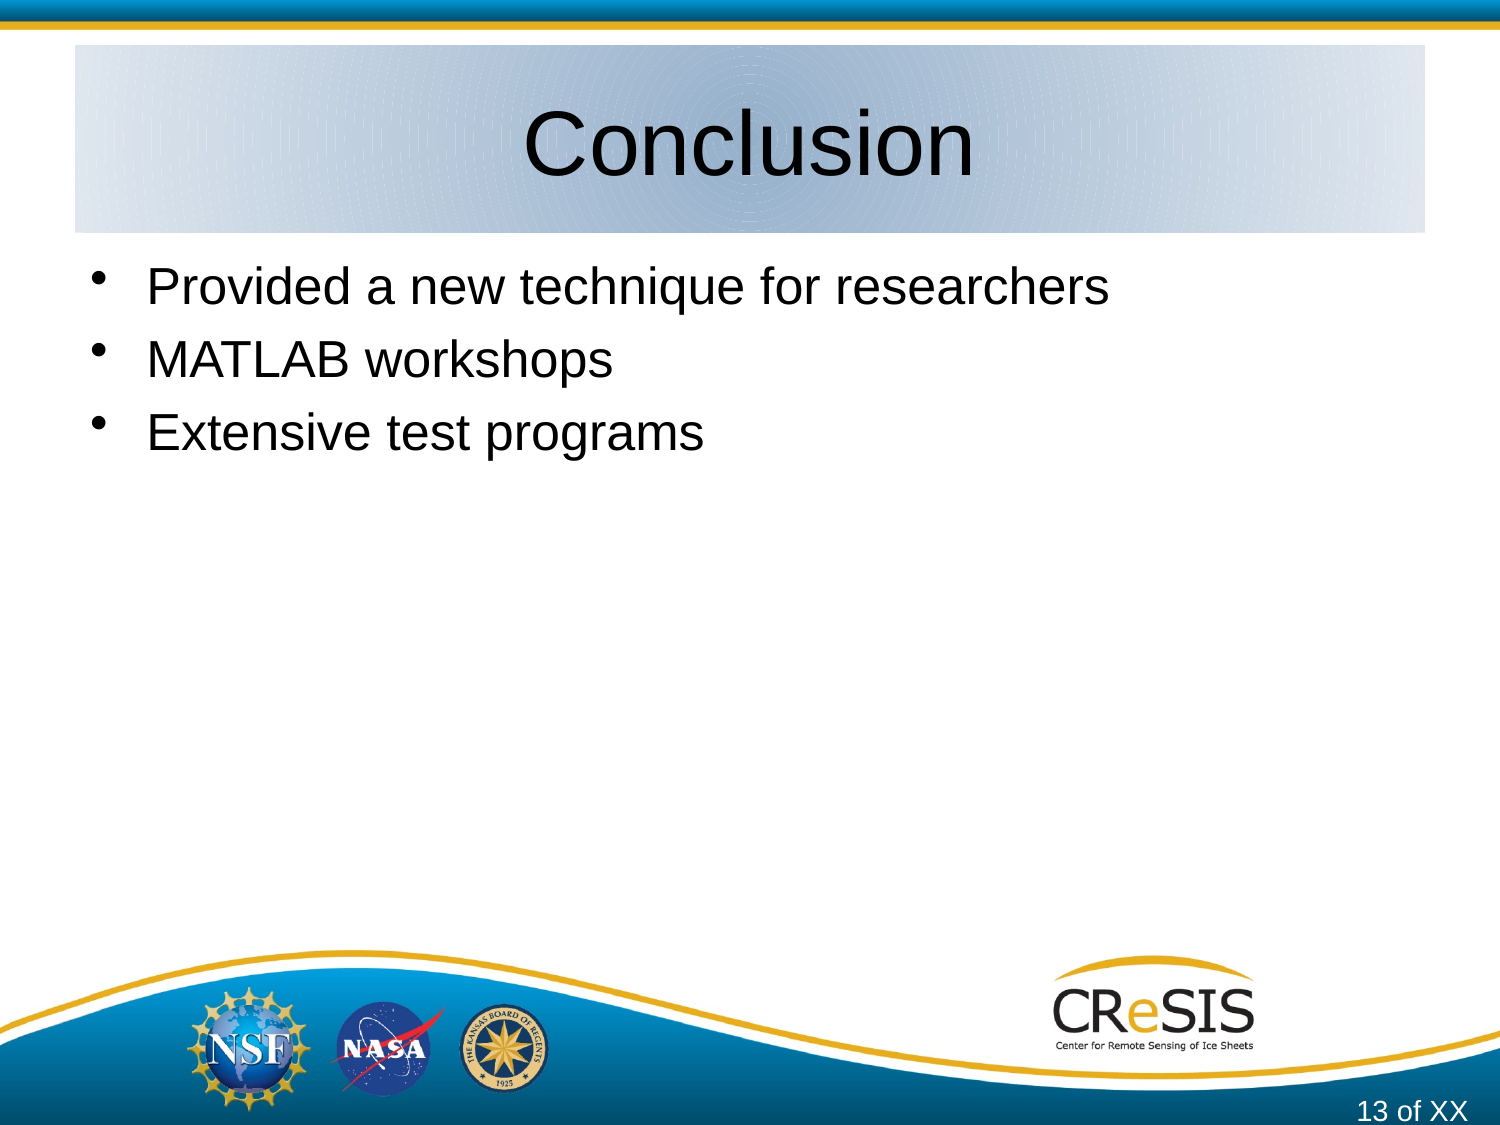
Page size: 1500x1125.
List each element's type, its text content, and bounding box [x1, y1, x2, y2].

picture [460, 1004, 548, 1093]
title Conclusion [74, 44, 1426, 233]
picture [188, 988, 310, 1111]
list Provided a new technique for researchers MATLAB workshops Extensive test programs [74, 244, 1426, 951]
picture [239, 1006, 246, 1015]
slide_number 13 of XX [1312, 1084, 1500, 1125]
picture [333, 1002, 444, 1096]
picture [0, 21, 1500, 1090]
